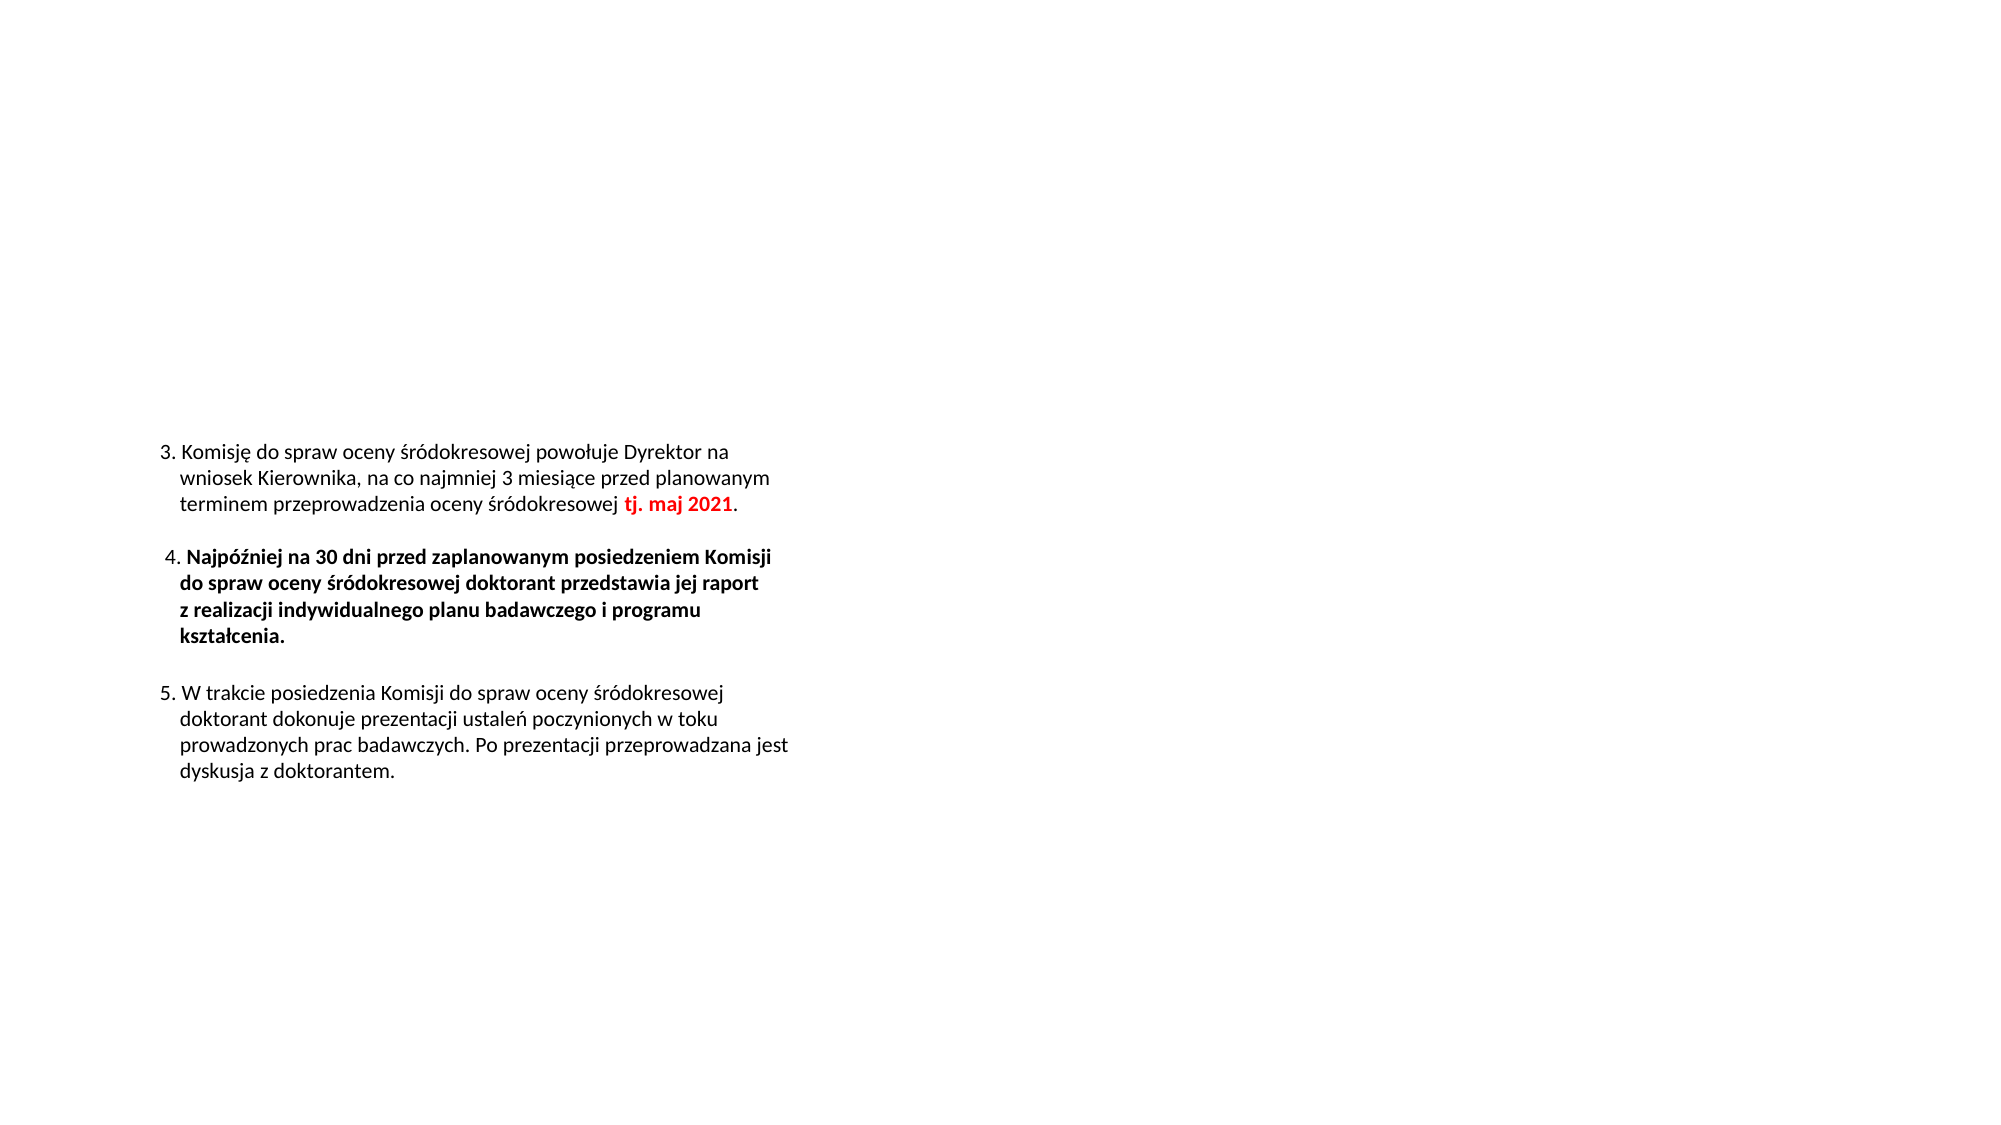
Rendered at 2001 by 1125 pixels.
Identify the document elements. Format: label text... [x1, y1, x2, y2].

title 3. Komisję do spraw oceny śródokresowej powołuje Dyrektor na wniosek Kierownika, na co najmniej 3 miesiące przed planowanym terminem przeprowadzenia oceny śródokresowej tj. maj 2021. 4. Najpóźniej na 30 dni przed zaplanowanym posiedzeniem Komisji do spraw oceny śródokresowej doktorant przedstawia jej raport z realizacji indywidualnego planu badawczego i programu kształcenia. 5. W trakcie posiedzenia Komisji do spraw oceny śródokresowej doktorant dokonuje prezentacji ustaleń poczynionych w toku prowadzonych prac badawczych. Po prezentacji przeprowadzana jest dyskusja z doktorantem. [144, 428, 1881, 898]
